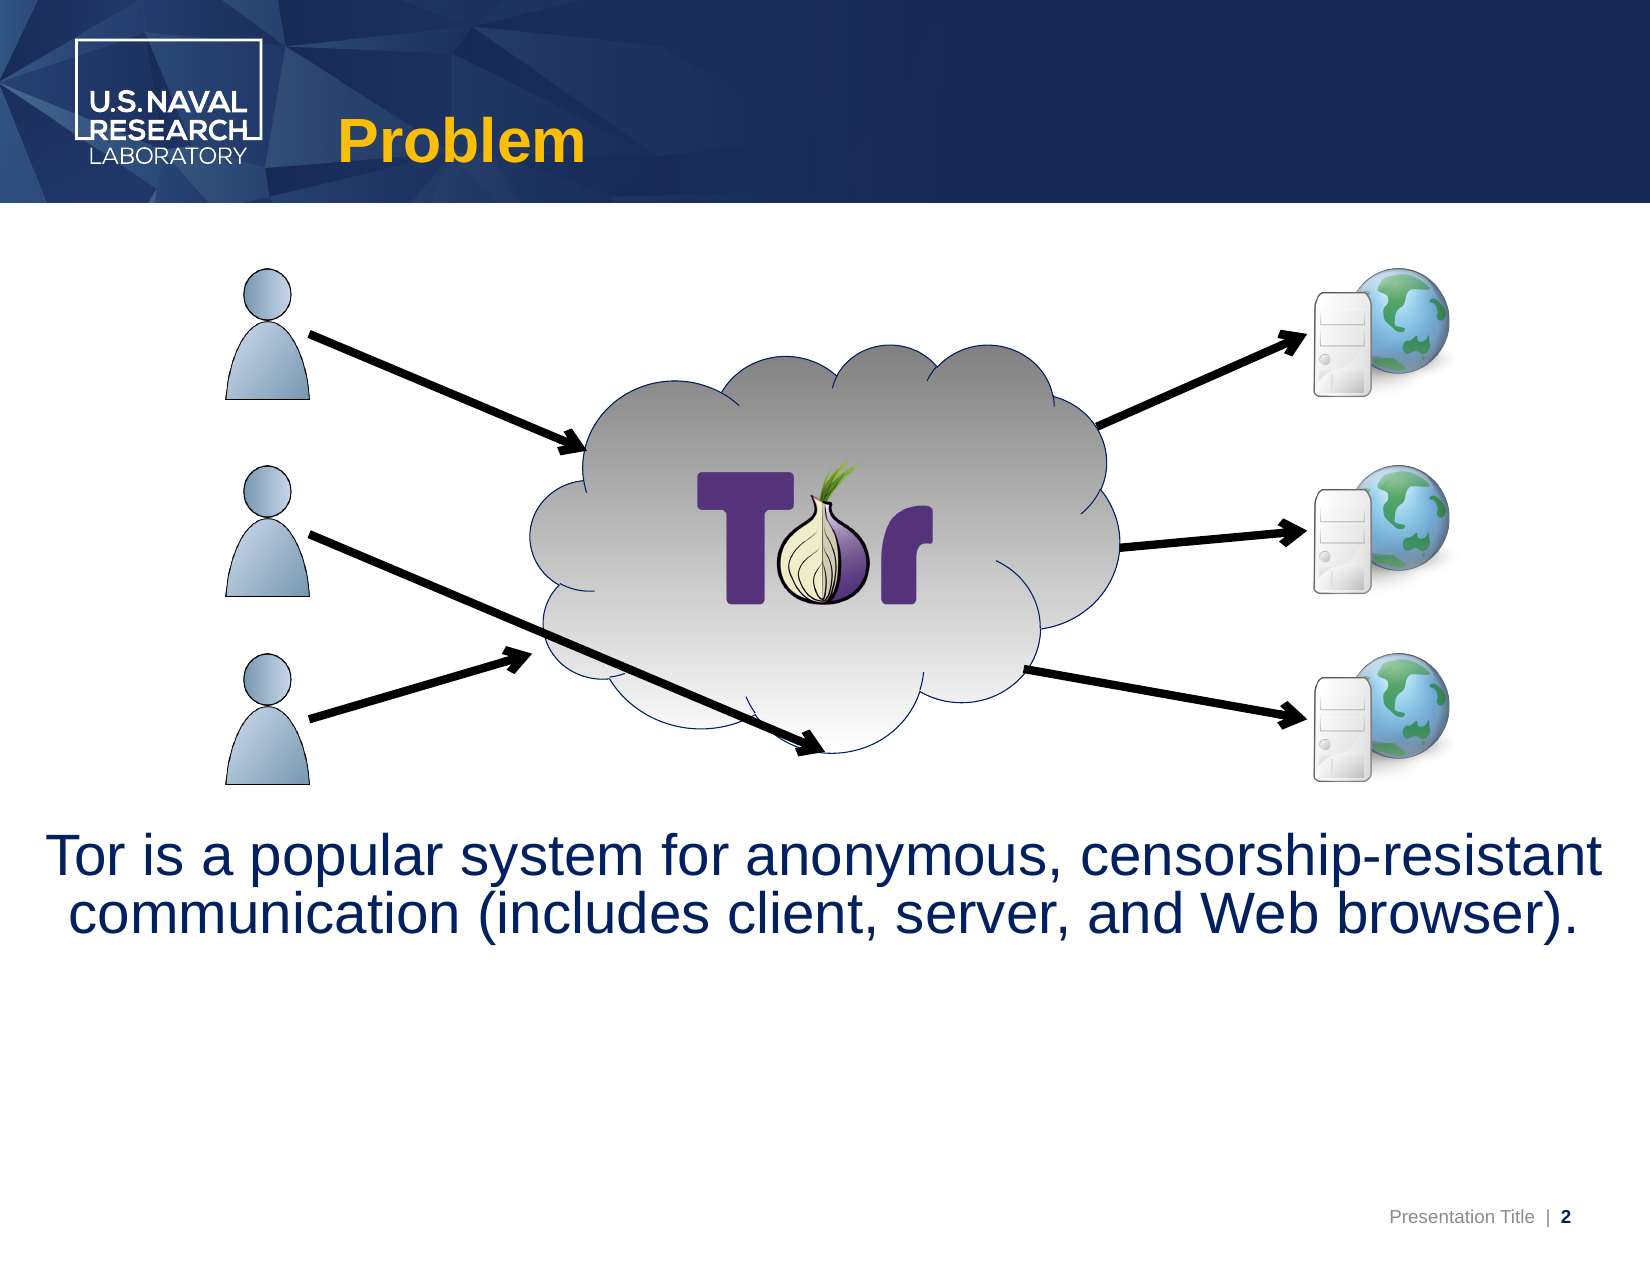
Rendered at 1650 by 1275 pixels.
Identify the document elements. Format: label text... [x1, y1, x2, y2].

list Tor is a popular system for anonymous, censorship-resistant communication (includes client, server, and Web browser). [0, 828, 1650, 933]
title Problem [337, 104, 1538, 180]
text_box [1096, 333, 1308, 427]
picture [1307, 465, 1461, 597]
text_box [309, 534, 533, 548]
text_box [1119, 530, 1308, 548]
picture [1307, 268, 1461, 400]
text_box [1023, 668, 1308, 720]
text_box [309, 653, 533, 720]
picture [225, 653, 310, 785]
slide_number 2 [1200, 1181, 1572, 1250]
picture [1307, 653, 1461, 785]
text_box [309, 333, 588, 451]
picture [225, 268, 310, 400]
picture [0, 0, 1650, 203]
picture [690, 450, 941, 614]
text_box [529, 344, 1120, 754]
picture [225, 465, 310, 597]
